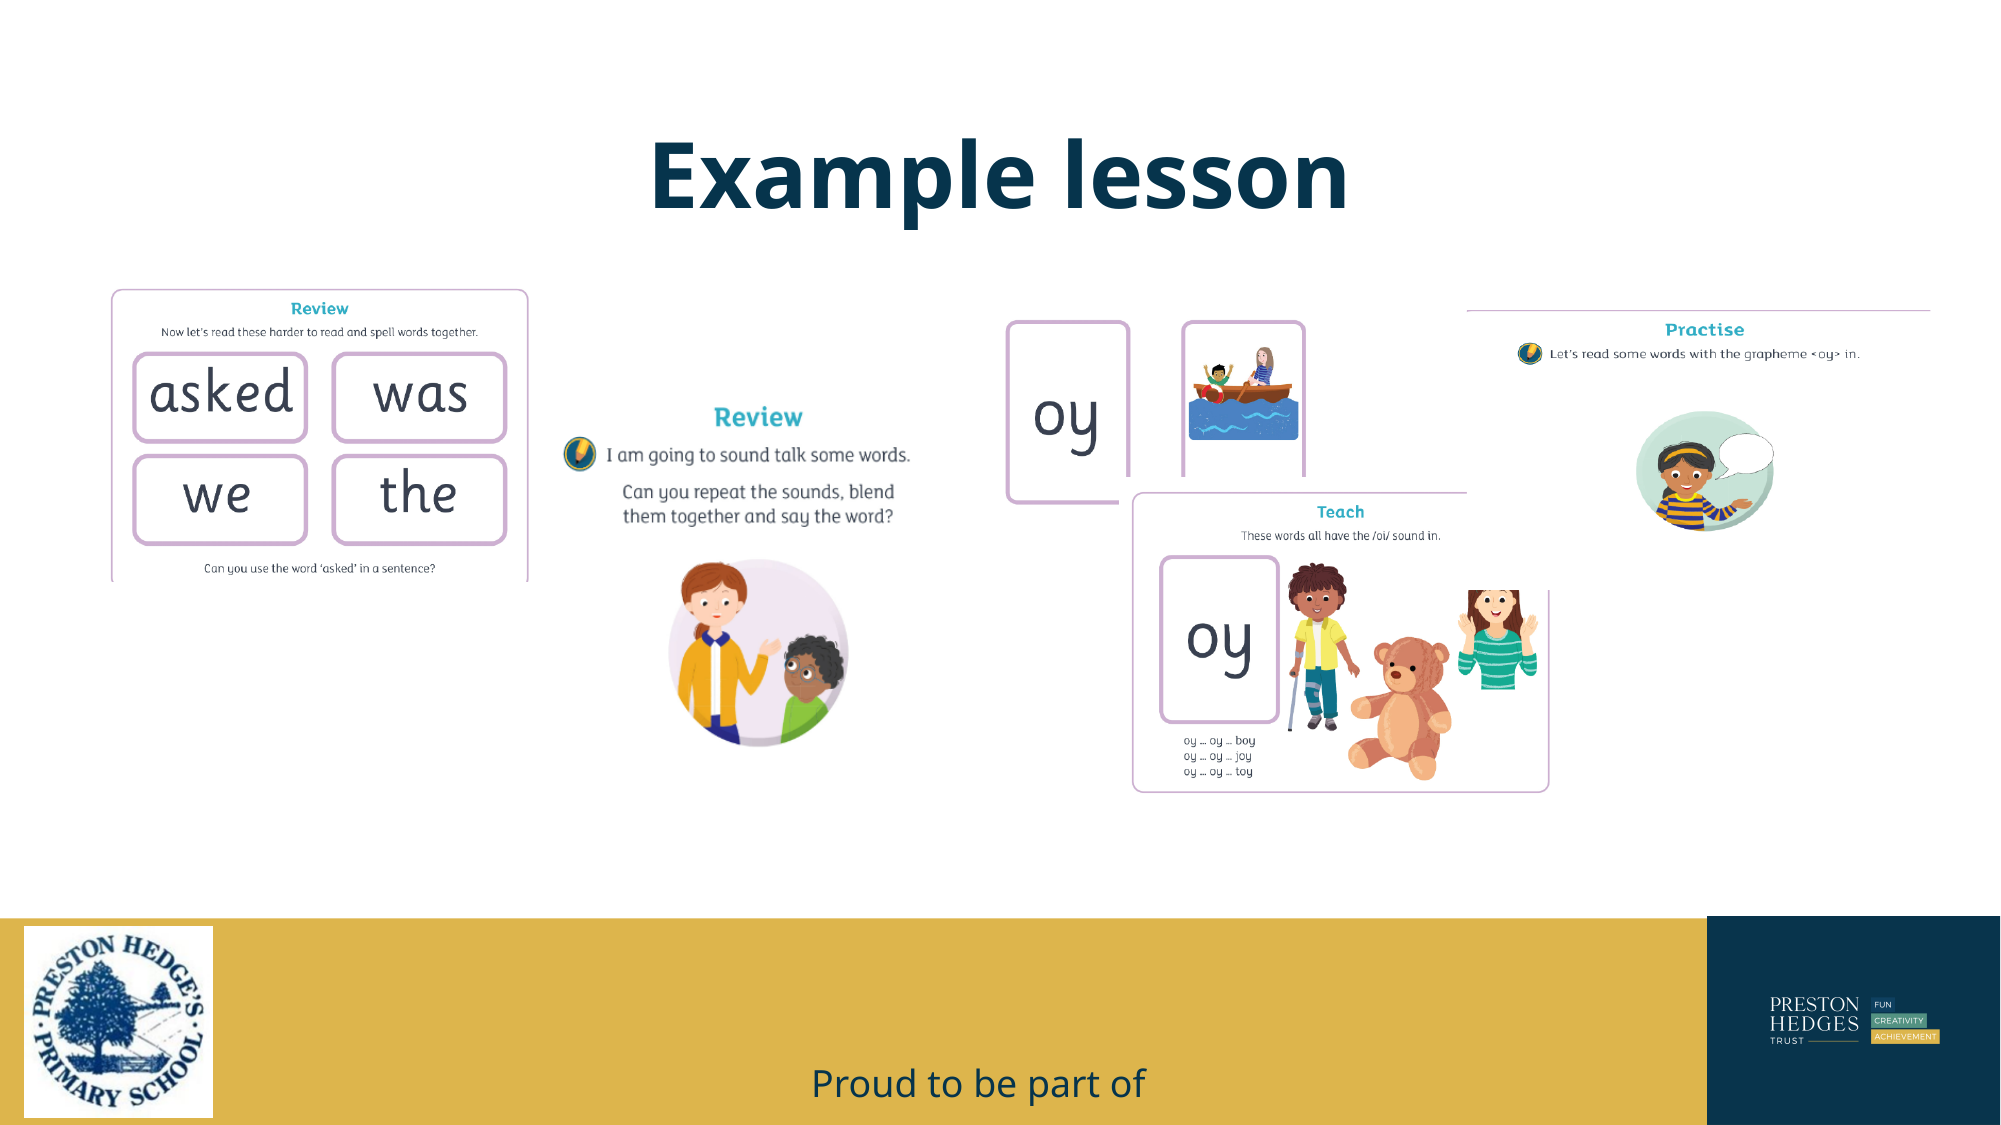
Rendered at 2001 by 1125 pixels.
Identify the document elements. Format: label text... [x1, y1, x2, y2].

picture [1707, 916, 2001, 1125]
picture [24, 926, 213, 1118]
title Example lesson [249, 108, 1750, 280]
picture [104, 279, 1931, 831]
